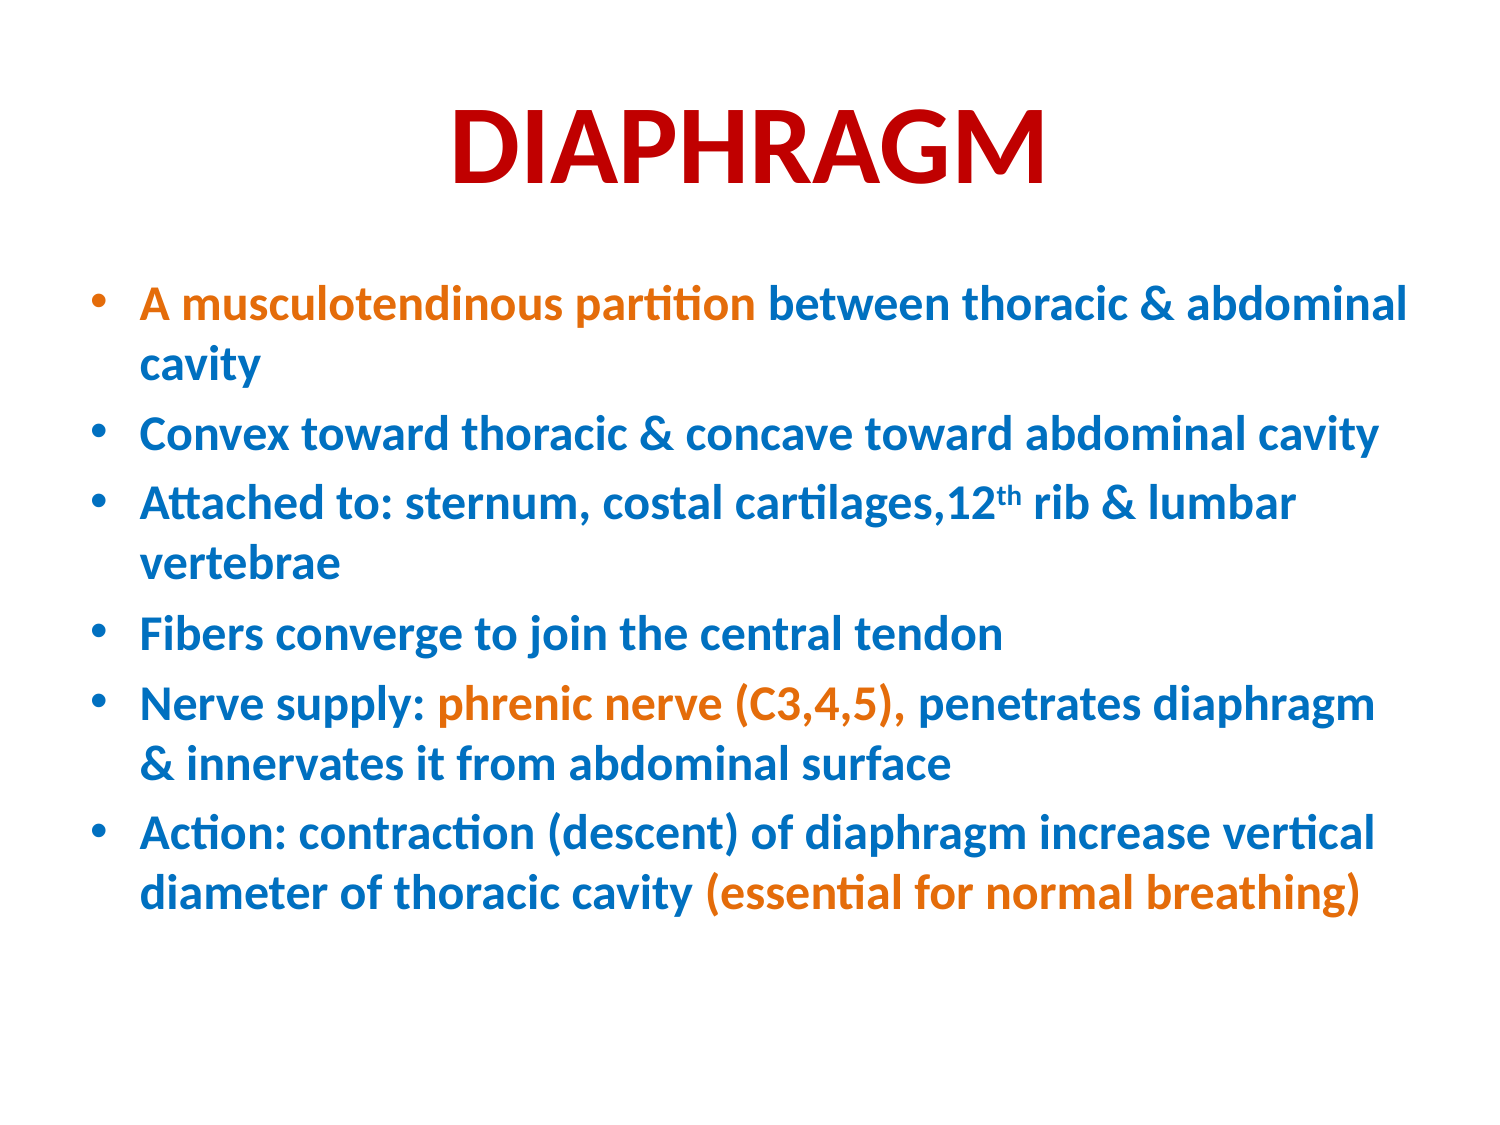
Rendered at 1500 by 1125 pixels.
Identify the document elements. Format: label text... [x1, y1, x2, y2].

title DIAPHRAGM [75, 45, 1425, 233]
list A musculotendinous partition between thoracic & abdominal cavity Convex toward thoracic & concave toward abdominal cavity Attached to: sternum, costal cartilages,12th rib & lumbar vertebrae Fibers converge to join the central tendon Nerve supply: phrenic nerve (C3,4,5), penetrates diaphragm & innervates it from abdominal surface Action: contraction (descent) of diaphragm increase vertical diameter of thoracic cavity (essential for normal breathing) [75, 262, 1425, 1005]
